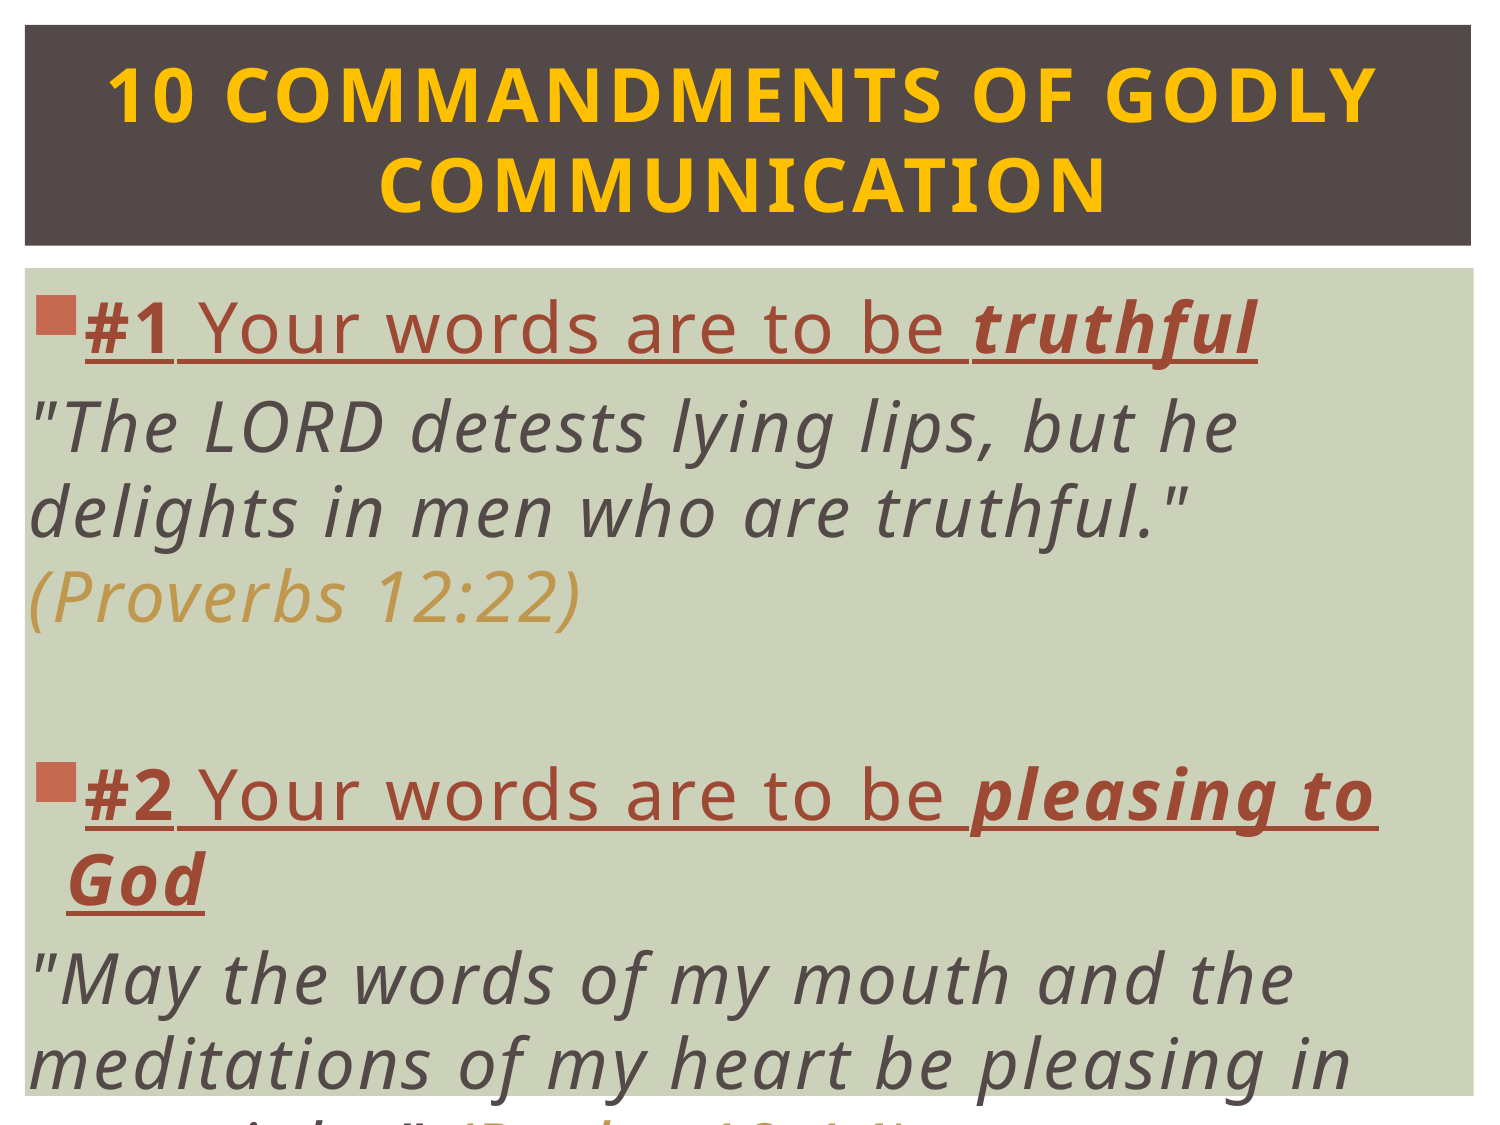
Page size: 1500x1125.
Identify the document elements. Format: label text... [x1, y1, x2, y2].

text_box 10 COMMANDMENTS OF GODLY COMMUNICATION [24, 24, 1463, 250]
list #1 Your words are to be truthful "The Lord detests lying lips, but he delights in men who are truthful." (Proverbs 12:22) #2 Your words are to be pleasing to God "May the words of my mouth and the meditations of my heart be pleasing in your sight." (Psalm 19:14) [6, 275, 1482, 1100]
